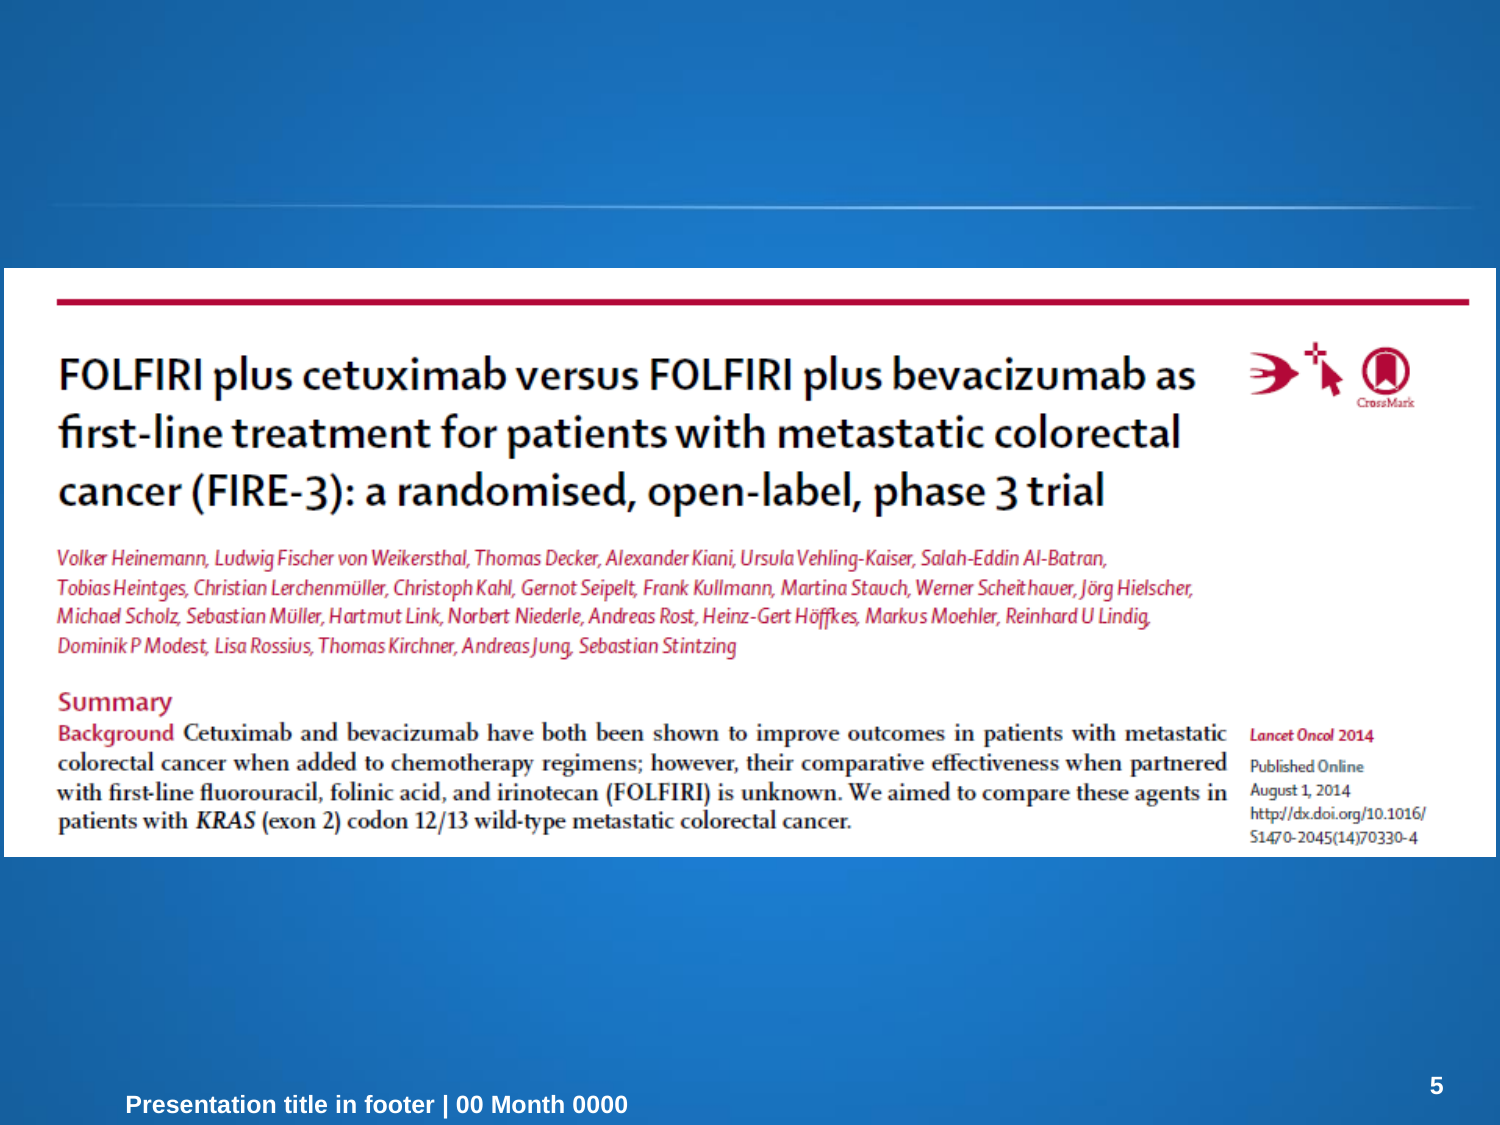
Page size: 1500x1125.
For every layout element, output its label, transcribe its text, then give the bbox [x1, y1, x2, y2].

picture [0, 0, 1500, 1125]
slide_number 5 [735, 1062, 1459, 1114]
footer Presentation title in footer | 00 Month 0000 [110, 1080, 1143, 1117]
